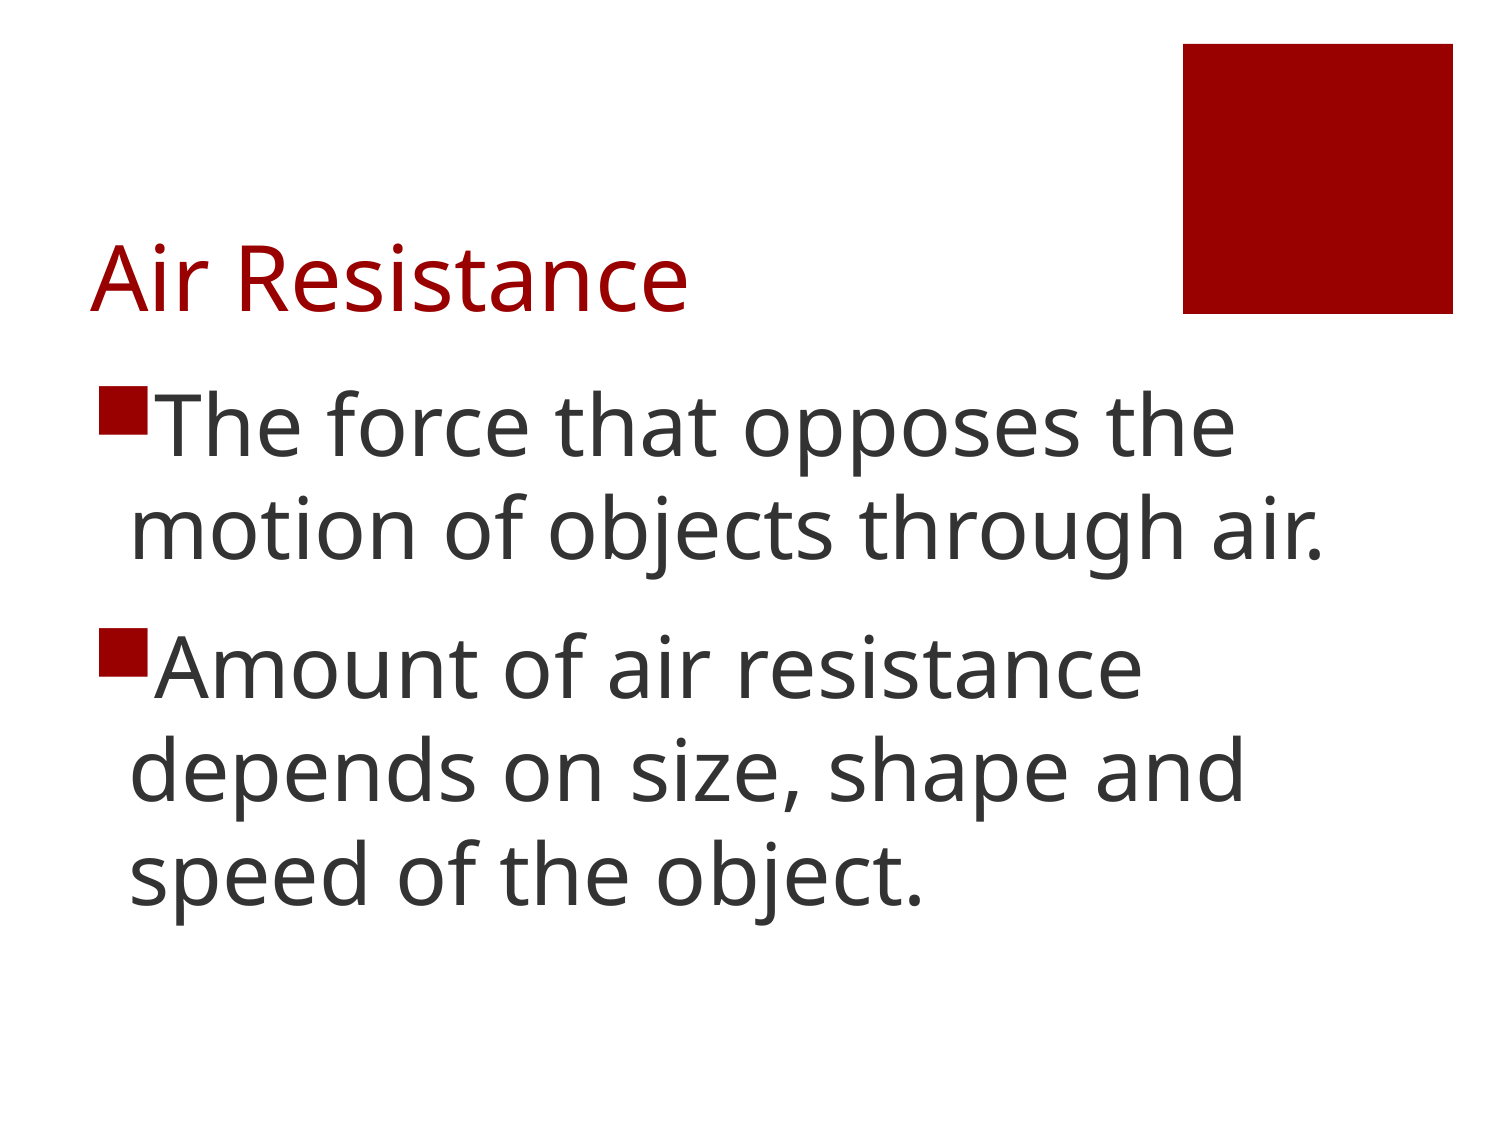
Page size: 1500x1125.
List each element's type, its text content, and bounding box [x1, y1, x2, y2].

title Air Resistance [75, 149, 1143, 338]
list The force that opposes the motion of objects through air. Amount of air resistance depends on size, shape and speed of the object. [75, 362, 1416, 1005]
